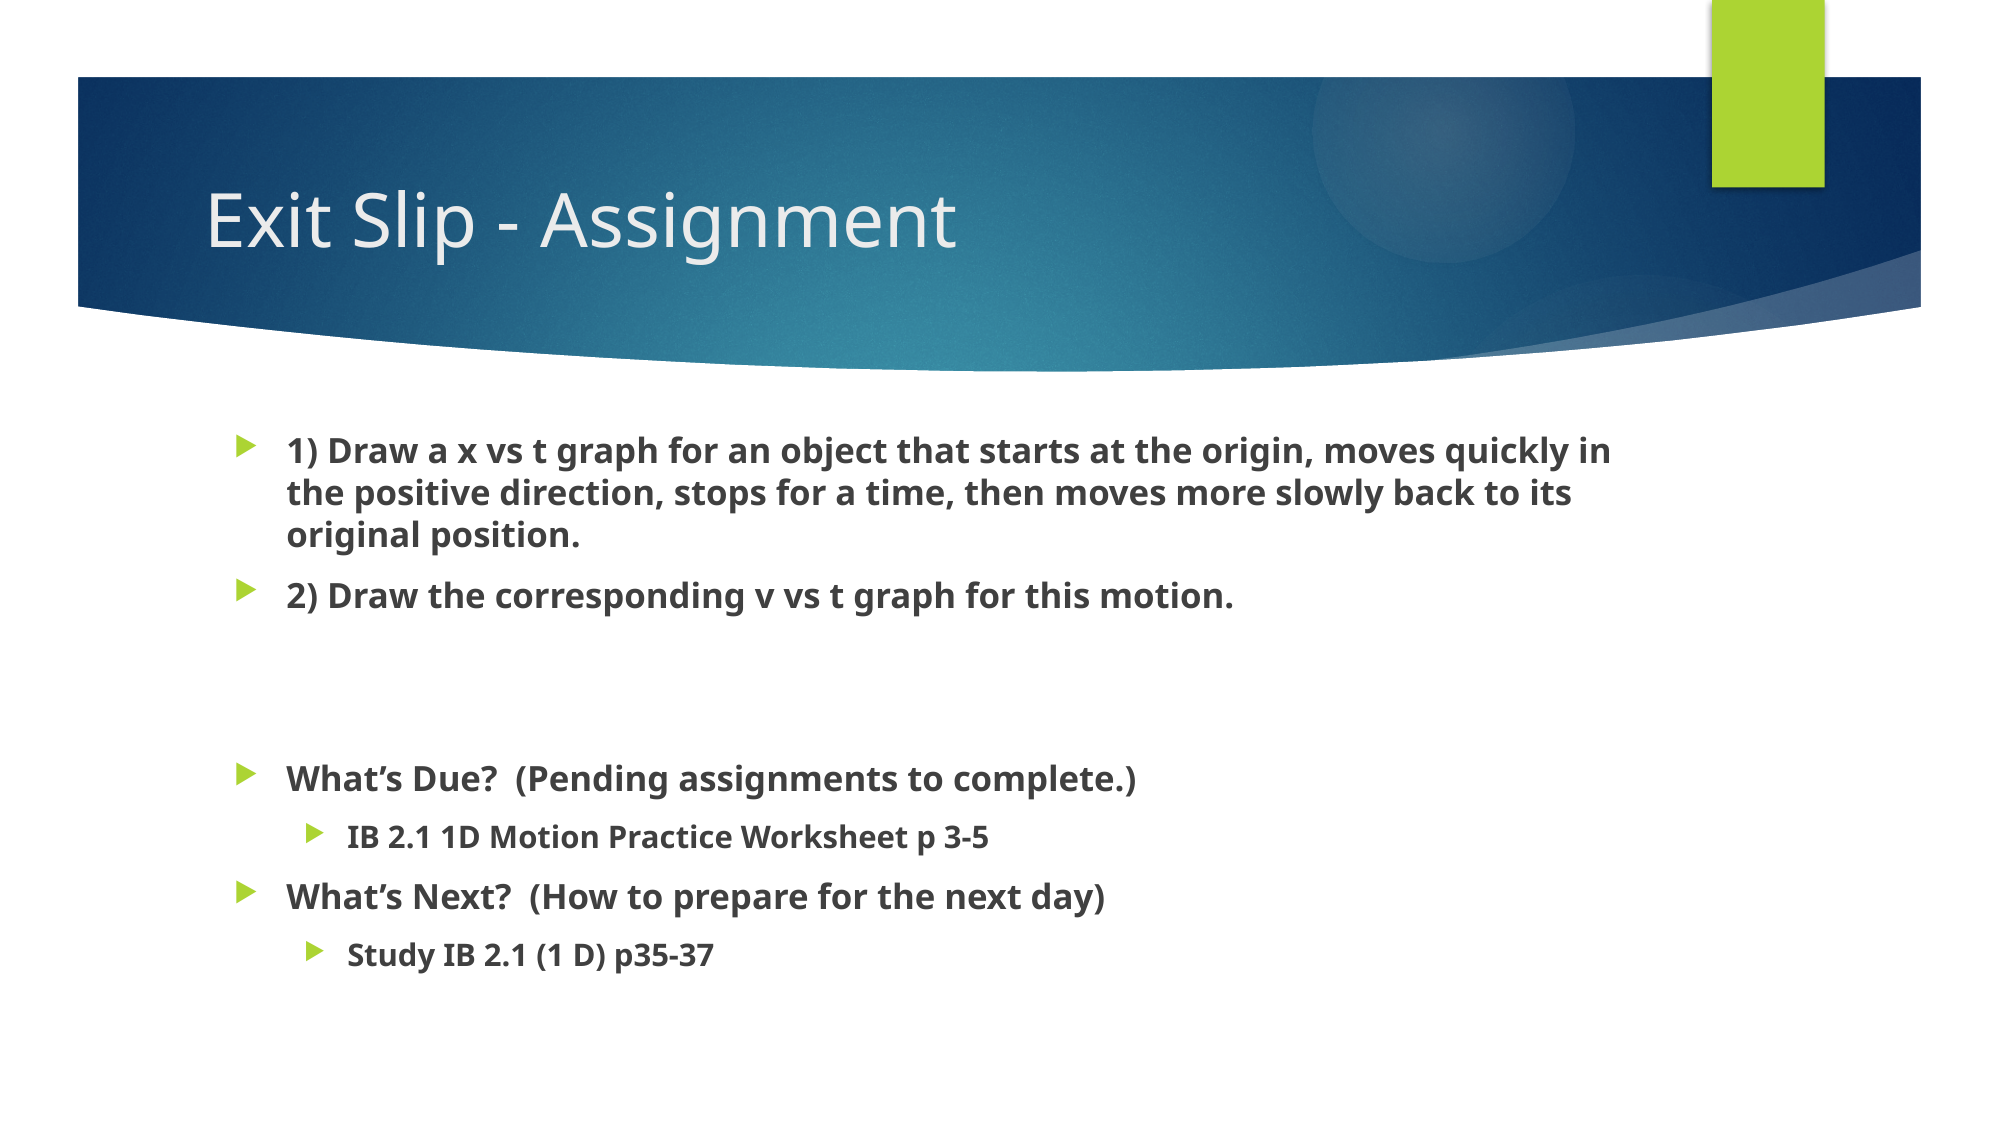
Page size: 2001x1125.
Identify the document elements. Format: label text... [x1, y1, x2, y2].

list 1) Draw a x vs t graph for an object that starts at the origin, moves quickly in the positive direction, stops for a time, then moves more slowly back to its original position. 2) Draw the corresponding v vs t graph for this motion. What’s Due? (Pending assignments to complete.) IB 2.1 1D Motion Practice Worksheet p 3-5 What’s Next? (How to prepare for the next day) Study IB 2.1 (1 D) p35-37 [219, 421, 1657, 982]
title Exit Slip - Assignment [189, 159, 1627, 276]
